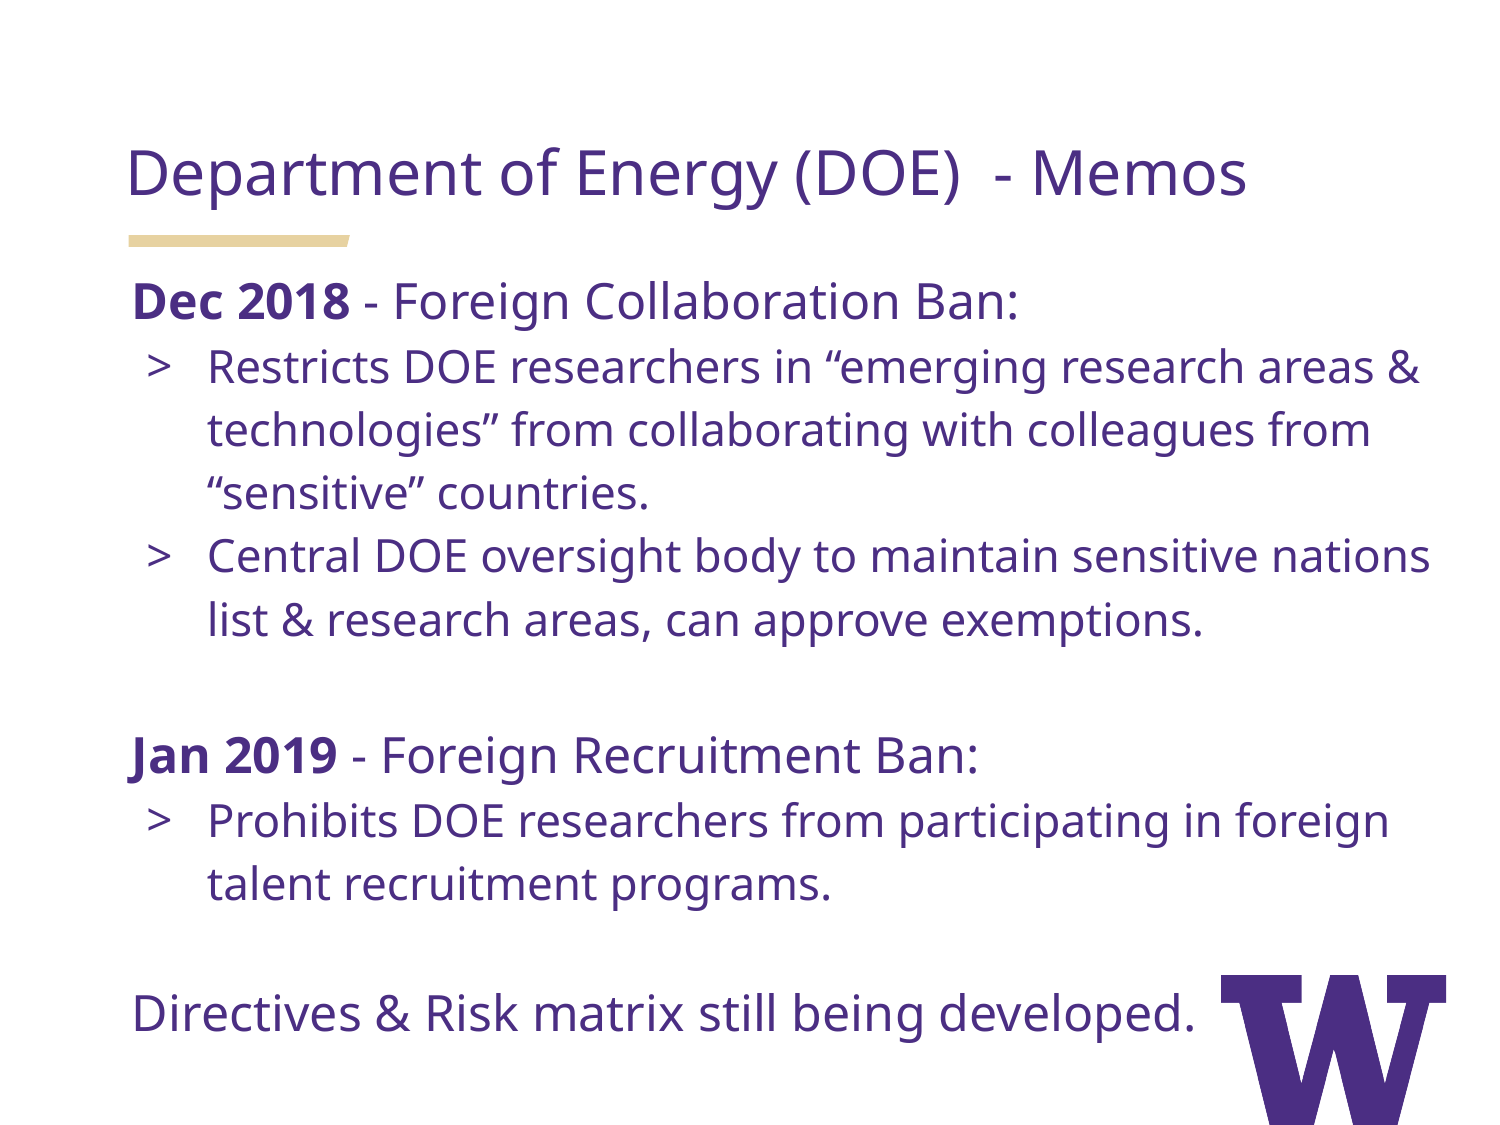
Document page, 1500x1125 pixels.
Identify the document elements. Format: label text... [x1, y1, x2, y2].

list Dec 2018 - Foreign Collaboration Ban: Restricts DOE researchers in “emerging research areas & technologies” from collaborating with colleagues from “sensitive” countries. Central DOE oversight body to maintain sensitive nations list & research areas, can approve exemptions. Jan 2019 - Foreign Recruitment Ban: Prohibits DOE researchers from participating in foreign talent recruitment programs. Directives & Risk matrix still being developed. [116, 245, 1460, 880]
list Department of Energy (DOE) - Memos [110, 60, 1453, 224]
picture [1221, 975, 1447, 1125]
picture [128, 235, 350, 245]
